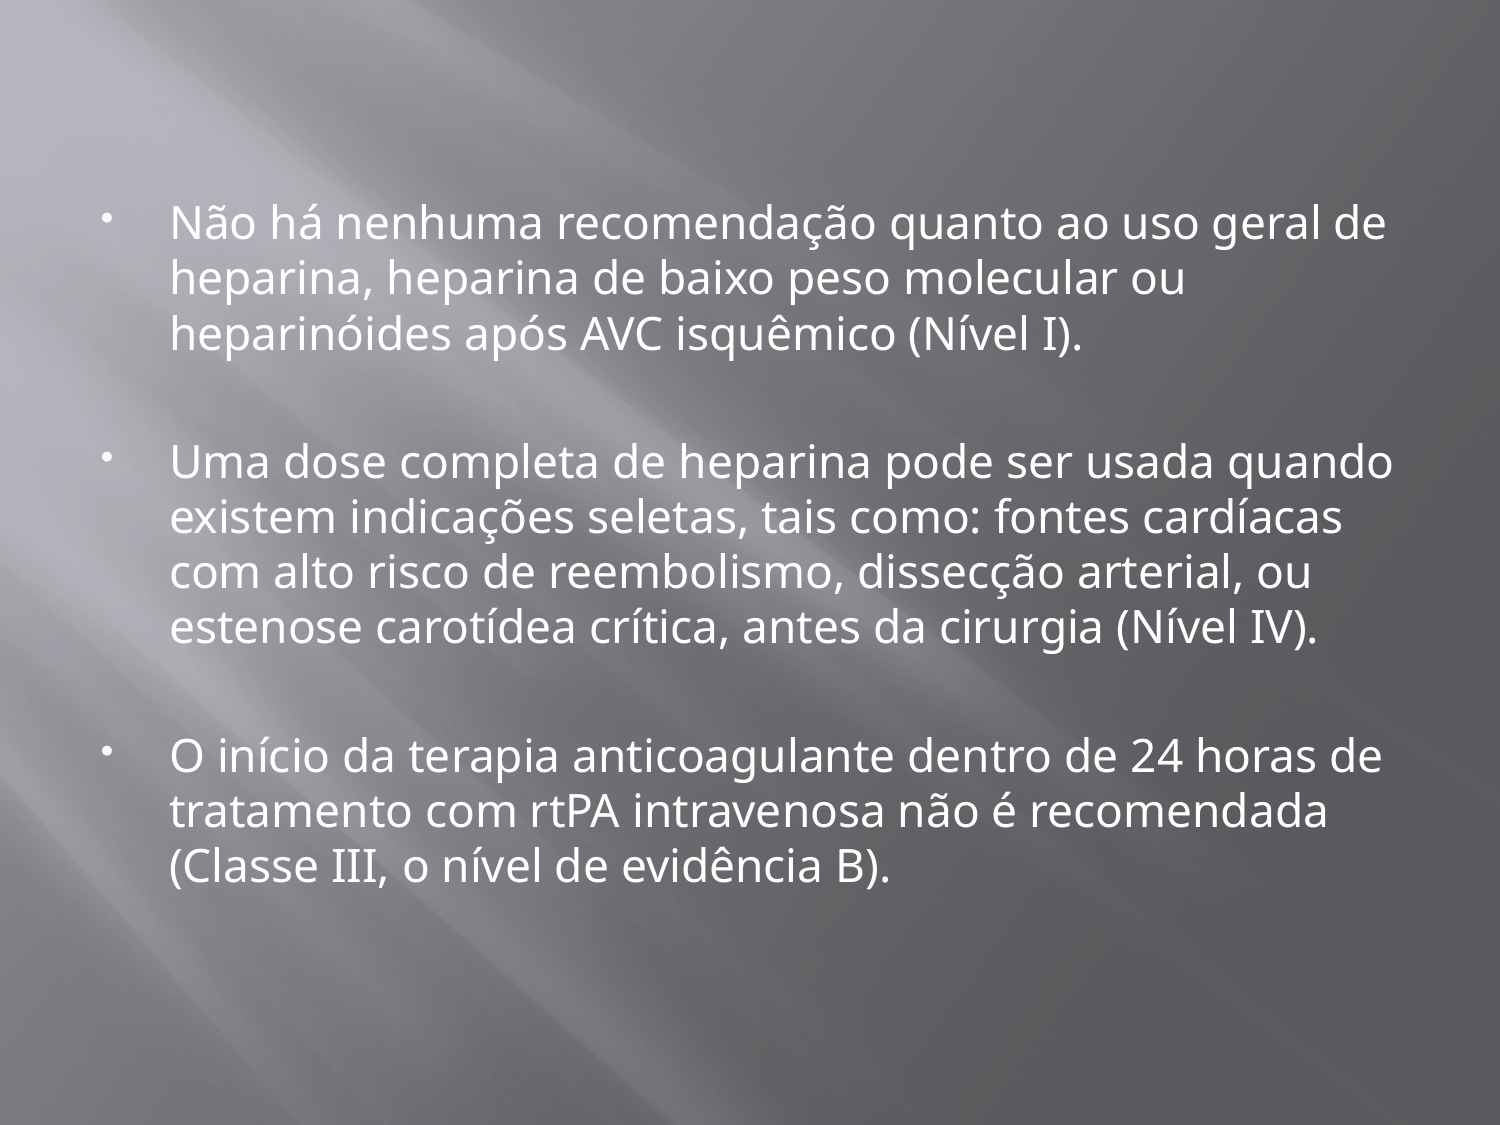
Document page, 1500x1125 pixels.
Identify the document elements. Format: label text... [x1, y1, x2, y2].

list Não há nenhuma recomendação quanto ao uso geral de heparina, heparina de baixo peso molecular ou heparinóides após AVC isquêmico (Nível I). Uma dose completa de heparina pode ser usada quando existem indicações seletas, tais como: fontes cardíacas com alto risco de reembolismo, dissecção arterial, ou estenose carotídea crítica, antes da cirurgia (Nível IV). O início da terapia anticoagulante dentro de 24 horas de tratamento com rtPA intravenosa não é recomendada (Classe III, o nível de evidência B). [64, 186, 1415, 929]
